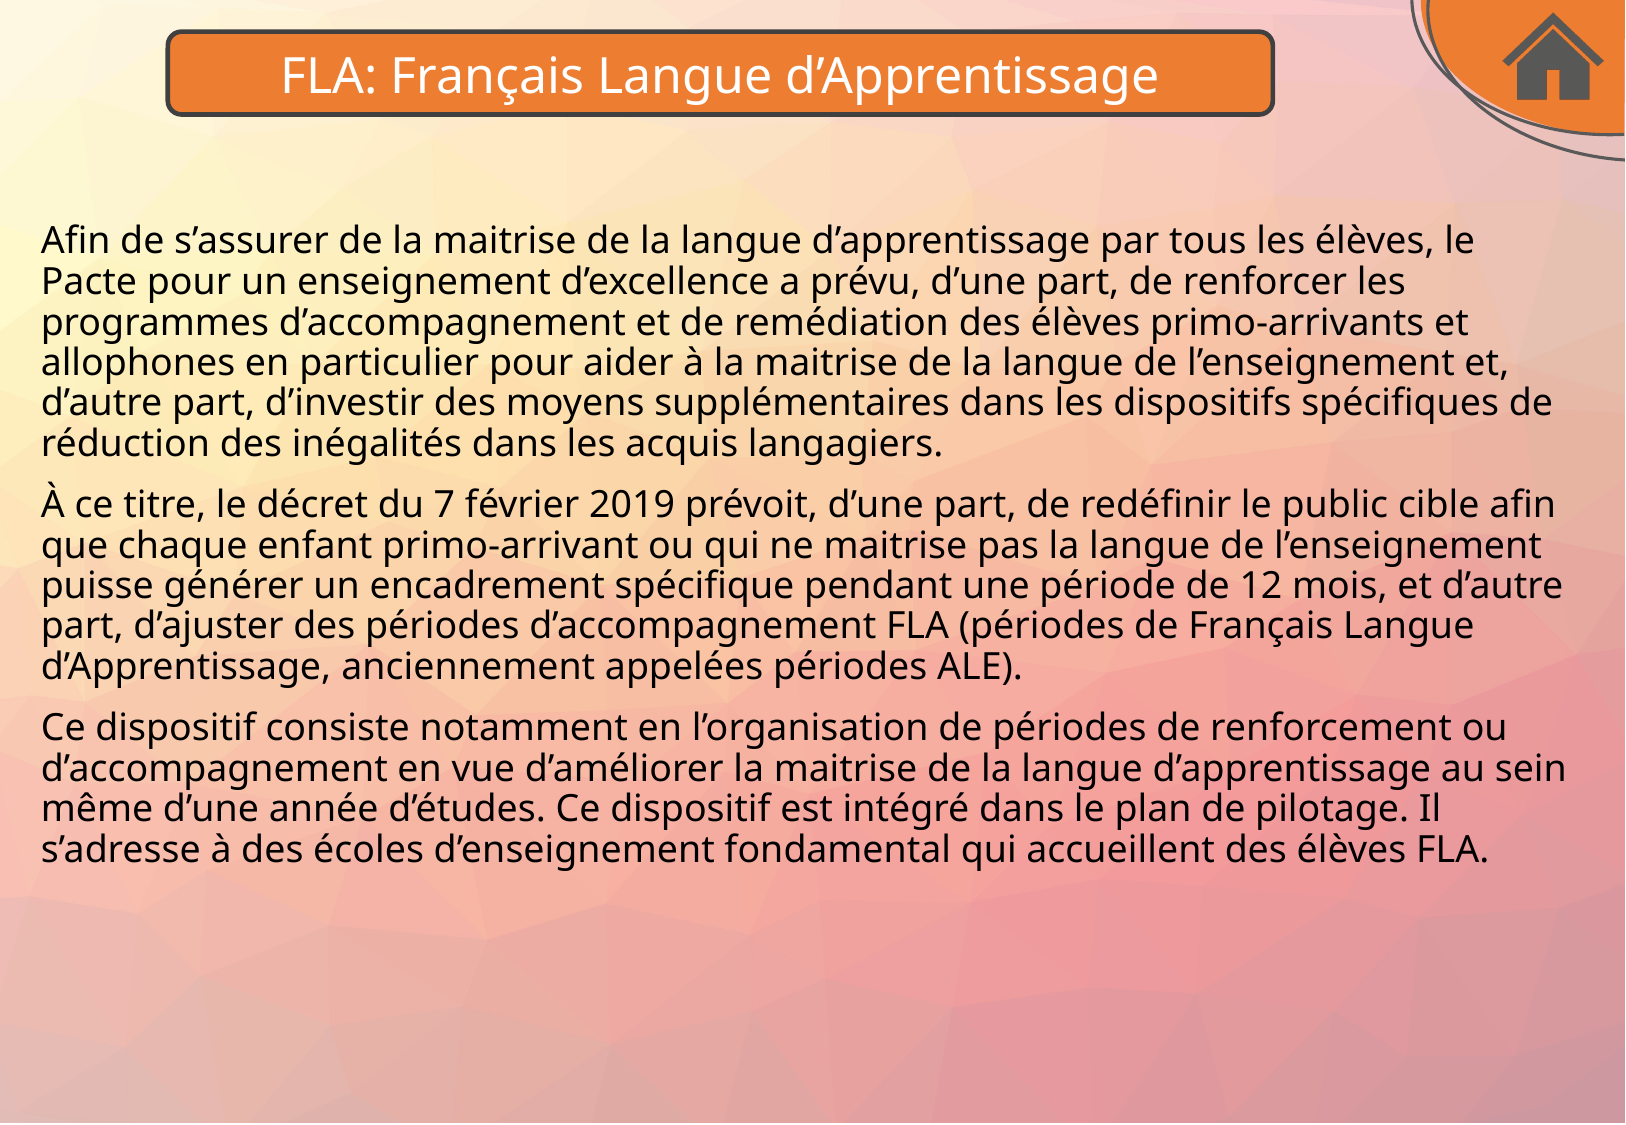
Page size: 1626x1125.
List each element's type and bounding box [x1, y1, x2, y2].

text_box [1411, 0, 1625, 160]
picture [0, 0, 1625, 1123]
